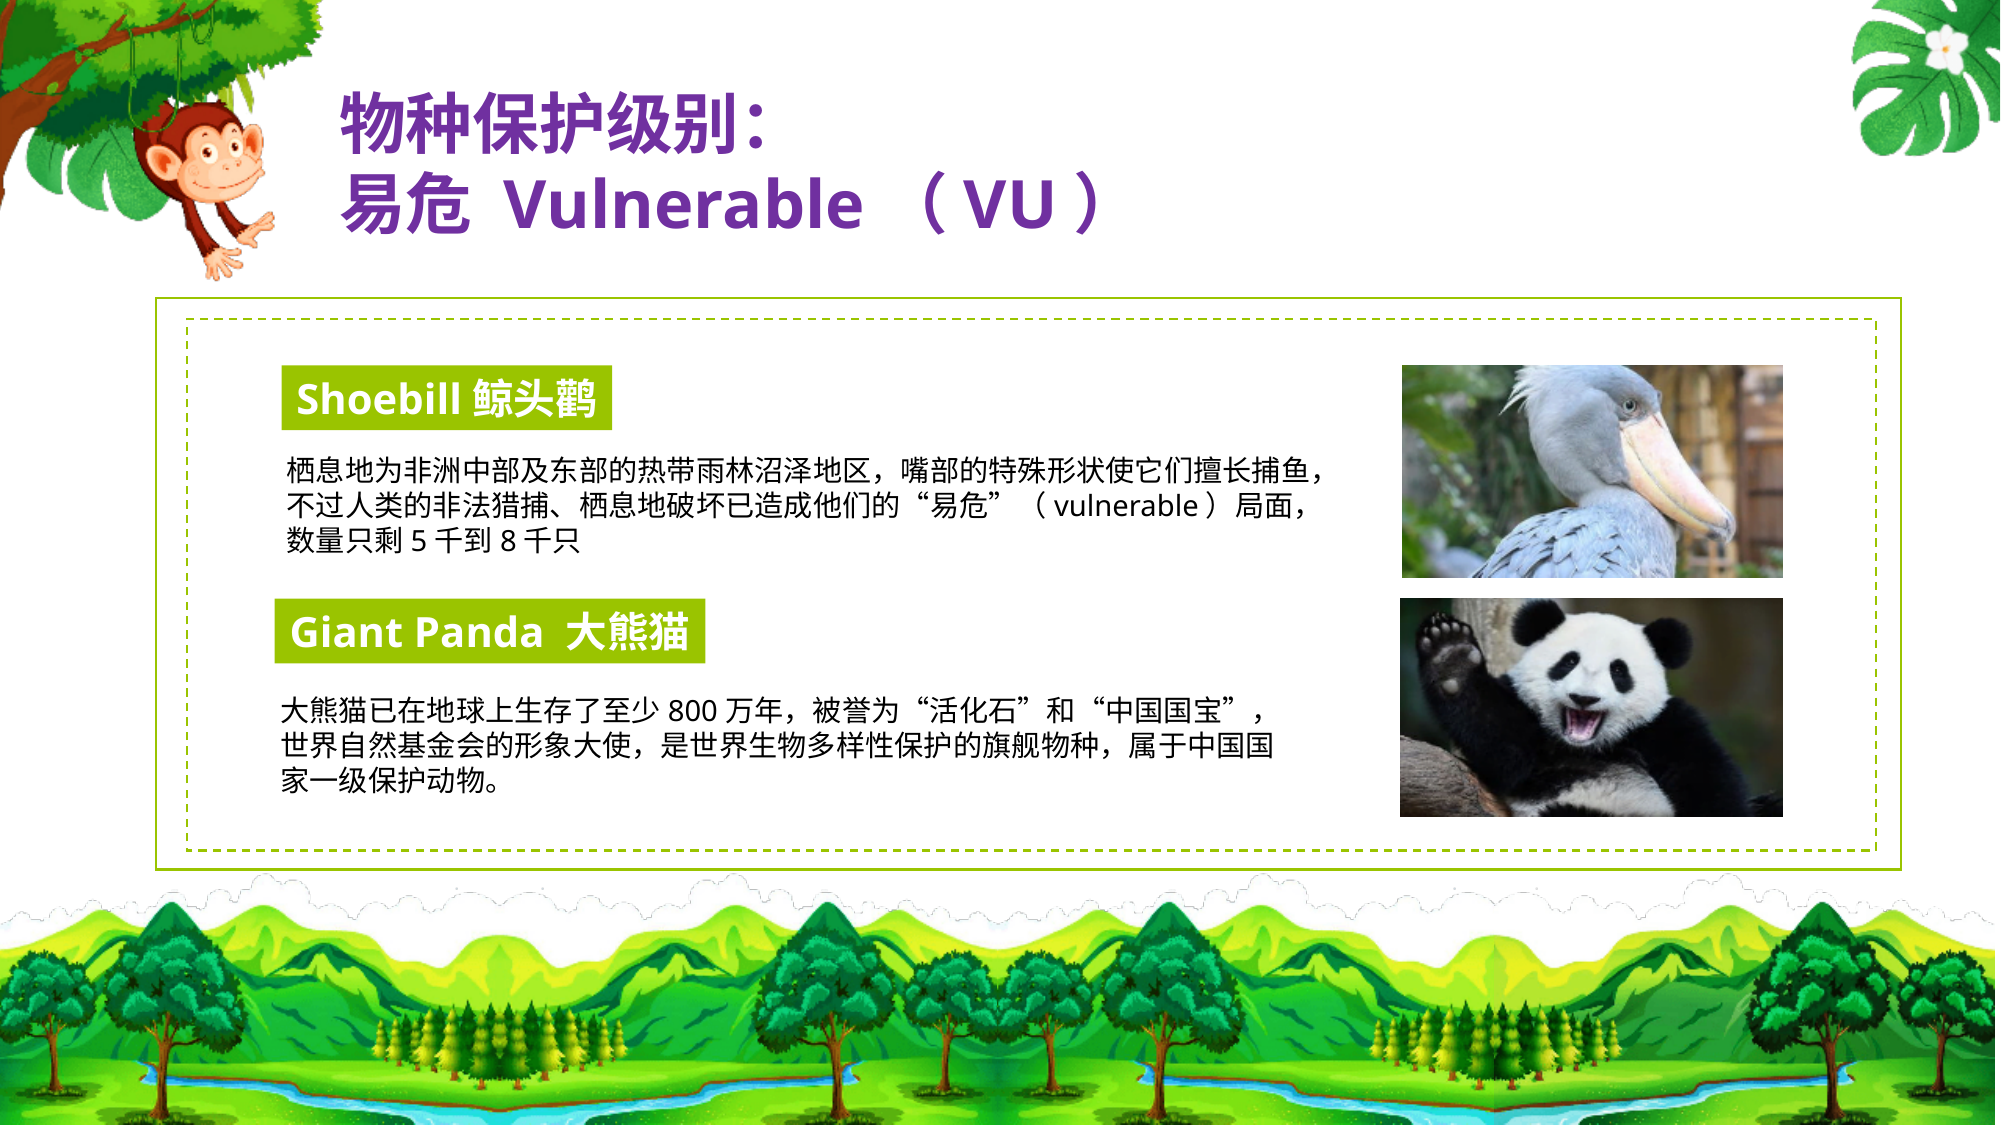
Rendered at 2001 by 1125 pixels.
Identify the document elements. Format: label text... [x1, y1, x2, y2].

picture [1402, 365, 1783, 578]
picture [0, 791, 1995, 1125]
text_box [155, 298, 1901, 870]
picture [1400, 598, 1783, 817]
text_box 物种保护级别： 易危 Vulnerable（VU） [324, 74, 1584, 171]
picture [0, 0, 376, 300]
picture [1802, 0, 2000, 170]
